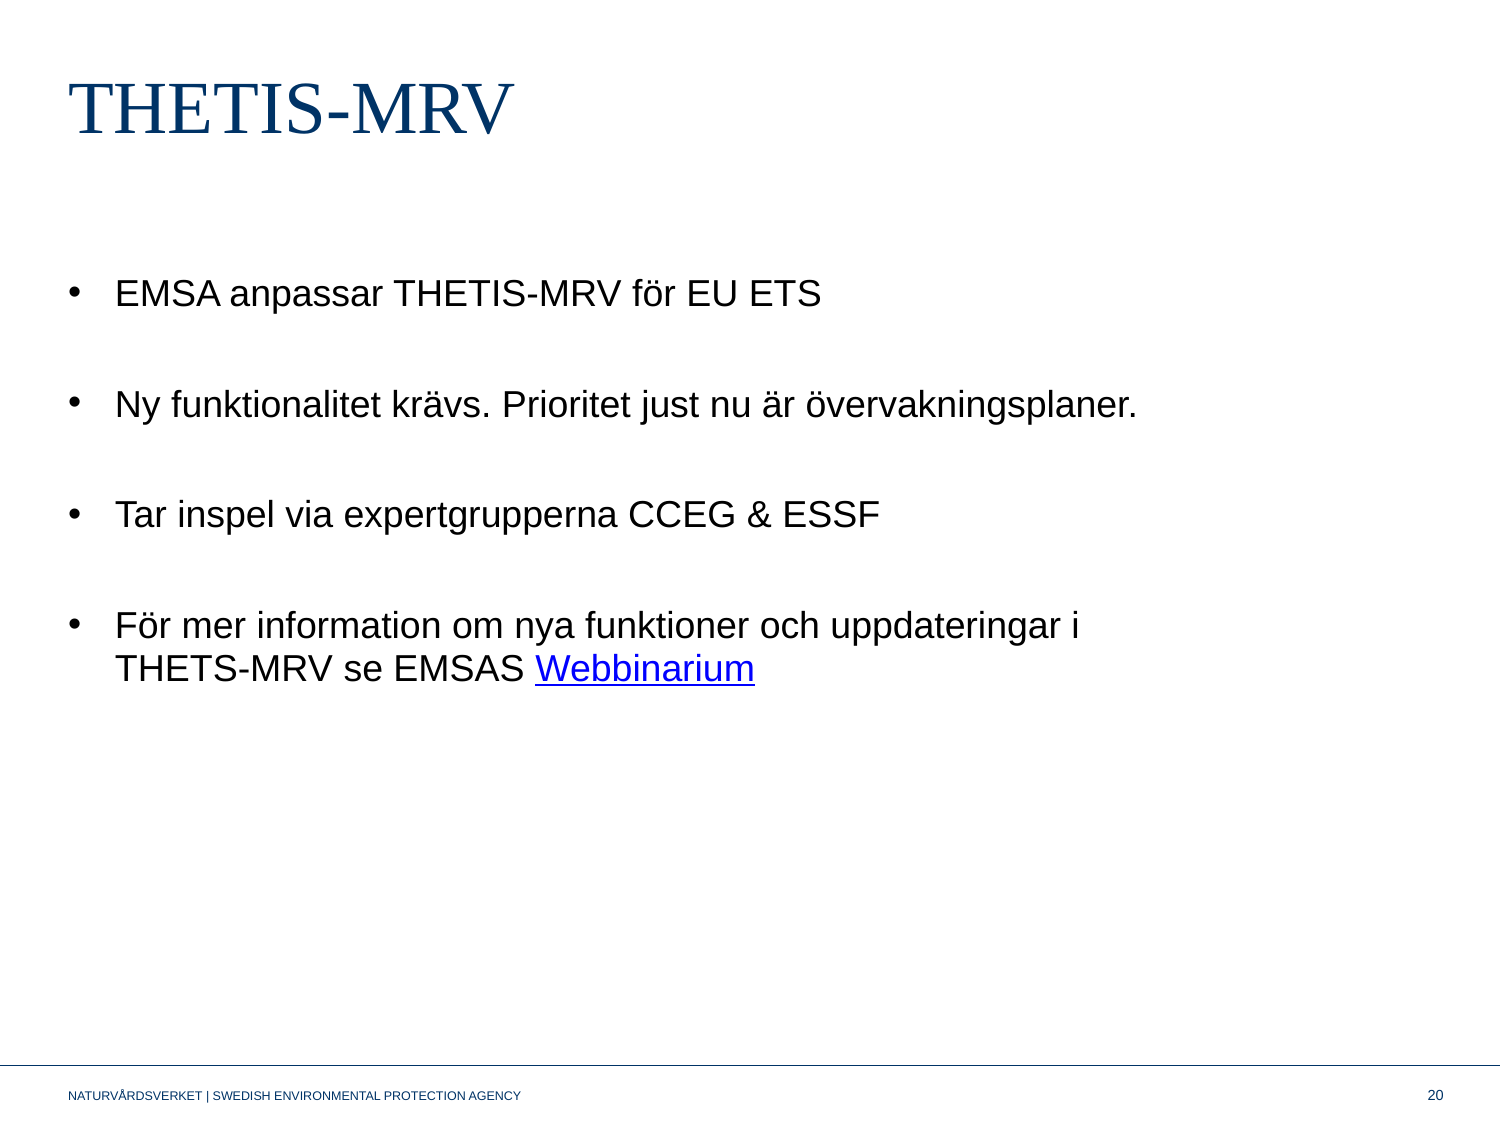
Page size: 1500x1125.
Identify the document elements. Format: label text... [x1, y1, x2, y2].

footer NATURVÅRDSVERKET | SWEDISH ENVIRONMENTAL PROTECTION AGENCY [53, 1065, 560, 1125]
title THETIS-MRV [53, 58, 1459, 219]
slide_number 20 [1121, 1065, 1459, 1125]
list EMSA anpassar THETIS-MRV för EU ETS Ny funktionalitet krävs. Prioritet just nu är övervakningsplaner. Tar inspel via expertgrupperna CCEG & ESSF För mer information om nya funktioner och uppdateringar i THETS-MRV se EMSAS Webbinarium [53, 263, 1176, 1007]
